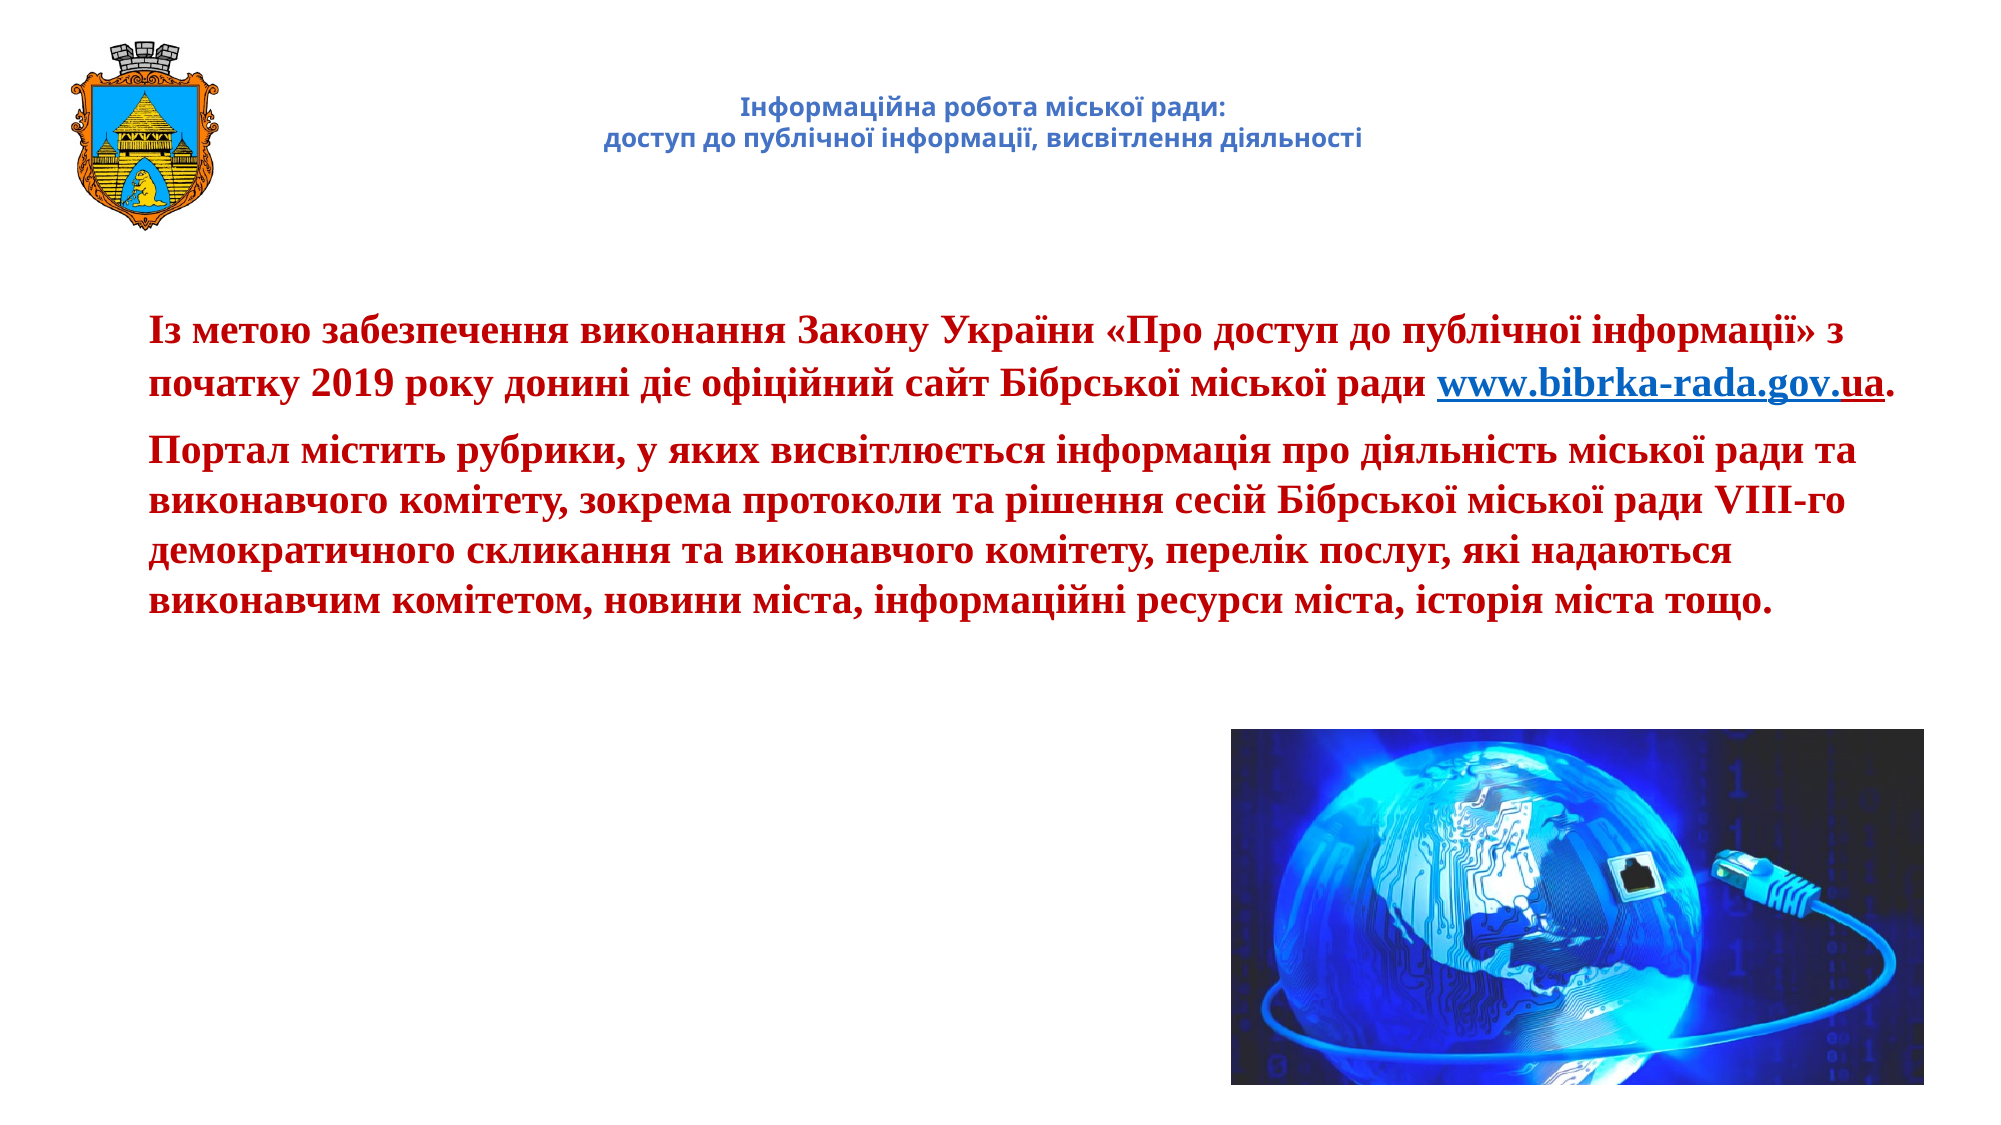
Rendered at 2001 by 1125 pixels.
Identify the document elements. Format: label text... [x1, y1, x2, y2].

text_box Із метою забезпечення виконання Закону України «Про доступ до публічної інформації» з початку 2019 року донині діє офіційний сайт Бібрської міської ради www.bibrka-rada.gov.ua. Портал містить рубрики, у яких висвітлюється інформація про діяльність міської ради та виконавчого комітету, зокрема протоколи та рішення сесій Бібрської міської ради VIII-го демократичного скликання та виконавчого комітету, перелік послуг, які надаються виконавчим комітетом, новини міста, інформаційні ресурси міста, історія міста тощо. [133, 290, 1924, 630]
picture [65, 35, 224, 235]
picture [1231, 729, 1924, 1085]
text_box Інформаційна робота міської ради: доступ до публічної інформації, висвітлення діяльності [261, 46, 1706, 235]
